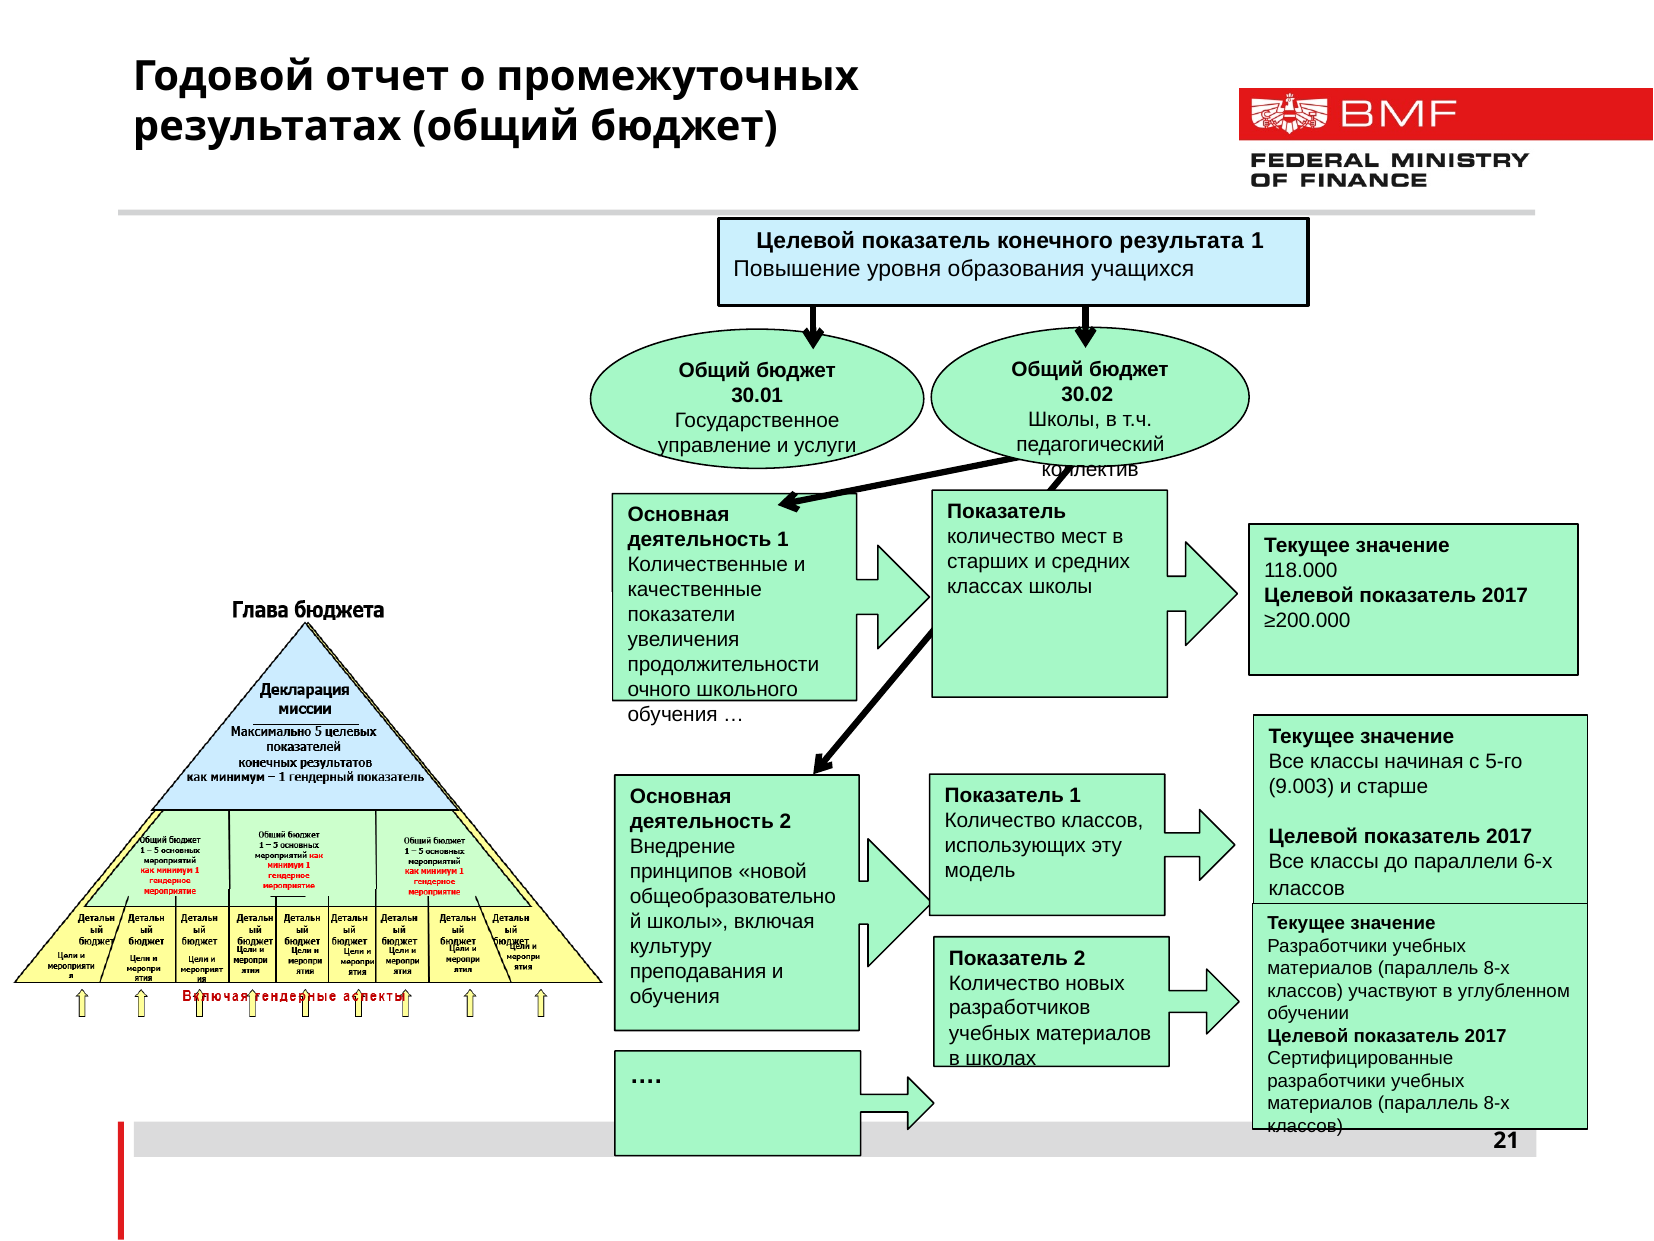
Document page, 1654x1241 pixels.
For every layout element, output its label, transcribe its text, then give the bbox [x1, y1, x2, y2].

picture [1239, 88, 1653, 187]
text_box Основная деятельность 1 Количественные и качественные показатели увеличения продолжительности очного школьного обучения … [612, 493, 807, 701]
picture [11, 592, 612, 1020]
text_box …. [614, 1050, 934, 1156]
text_box Текущее значение 118.000 Целевой показатель 2017 ≥200.000 [1249, 523, 1578, 675]
text_box Показатель 2 Количество новых разработчиков учебных материалов в школах [933, 936, 1240, 1067]
text_box Целевой показатель конечного результата 1 Повышение уровня образования учащихся [718, 218, 1308, 306]
text_box Текущее значение Разработчики учебных материалов (параллель 8-х классов) участвуют в углубленном обучении Целевой показатель 2017 Сертифицированные разработчики учебных материалов (параллель 8-х классов) [1252, 903, 1588, 1130]
text_box Показатель количество мест в старших и средних классах школы [1096, 490, 1238, 698]
text_box Основная деятельность 2 Внедрение принципов «новой общеобразовательной школы», включая культуру преподавания и обучения [614, 774, 929, 1031]
text_box Показатель 1 Количество классов, использующих эту модель [929, 774, 1235, 916]
text_box Текущее значение Все классы начиная с 5-го (9.003) и старше Целевой показатель 2017 Все классы до параллели 6-х классов [1253, 714, 1588, 903]
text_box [812, 513, 1091, 775]
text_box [777, 442, 1091, 506]
text_box Годовой отчет о промежуточных результатах (общий бюджет) [118, 41, 1007, 157]
slide_number 21 [1429, 1118, 1535, 1176]
text_box Общий бюджет 30.01 Государственное управление и услуги [590, 329, 924, 469]
text_box Общий бюджет 30.02 Школы, в т.ч. педагогический коллектив [931, 327, 1250, 467]
